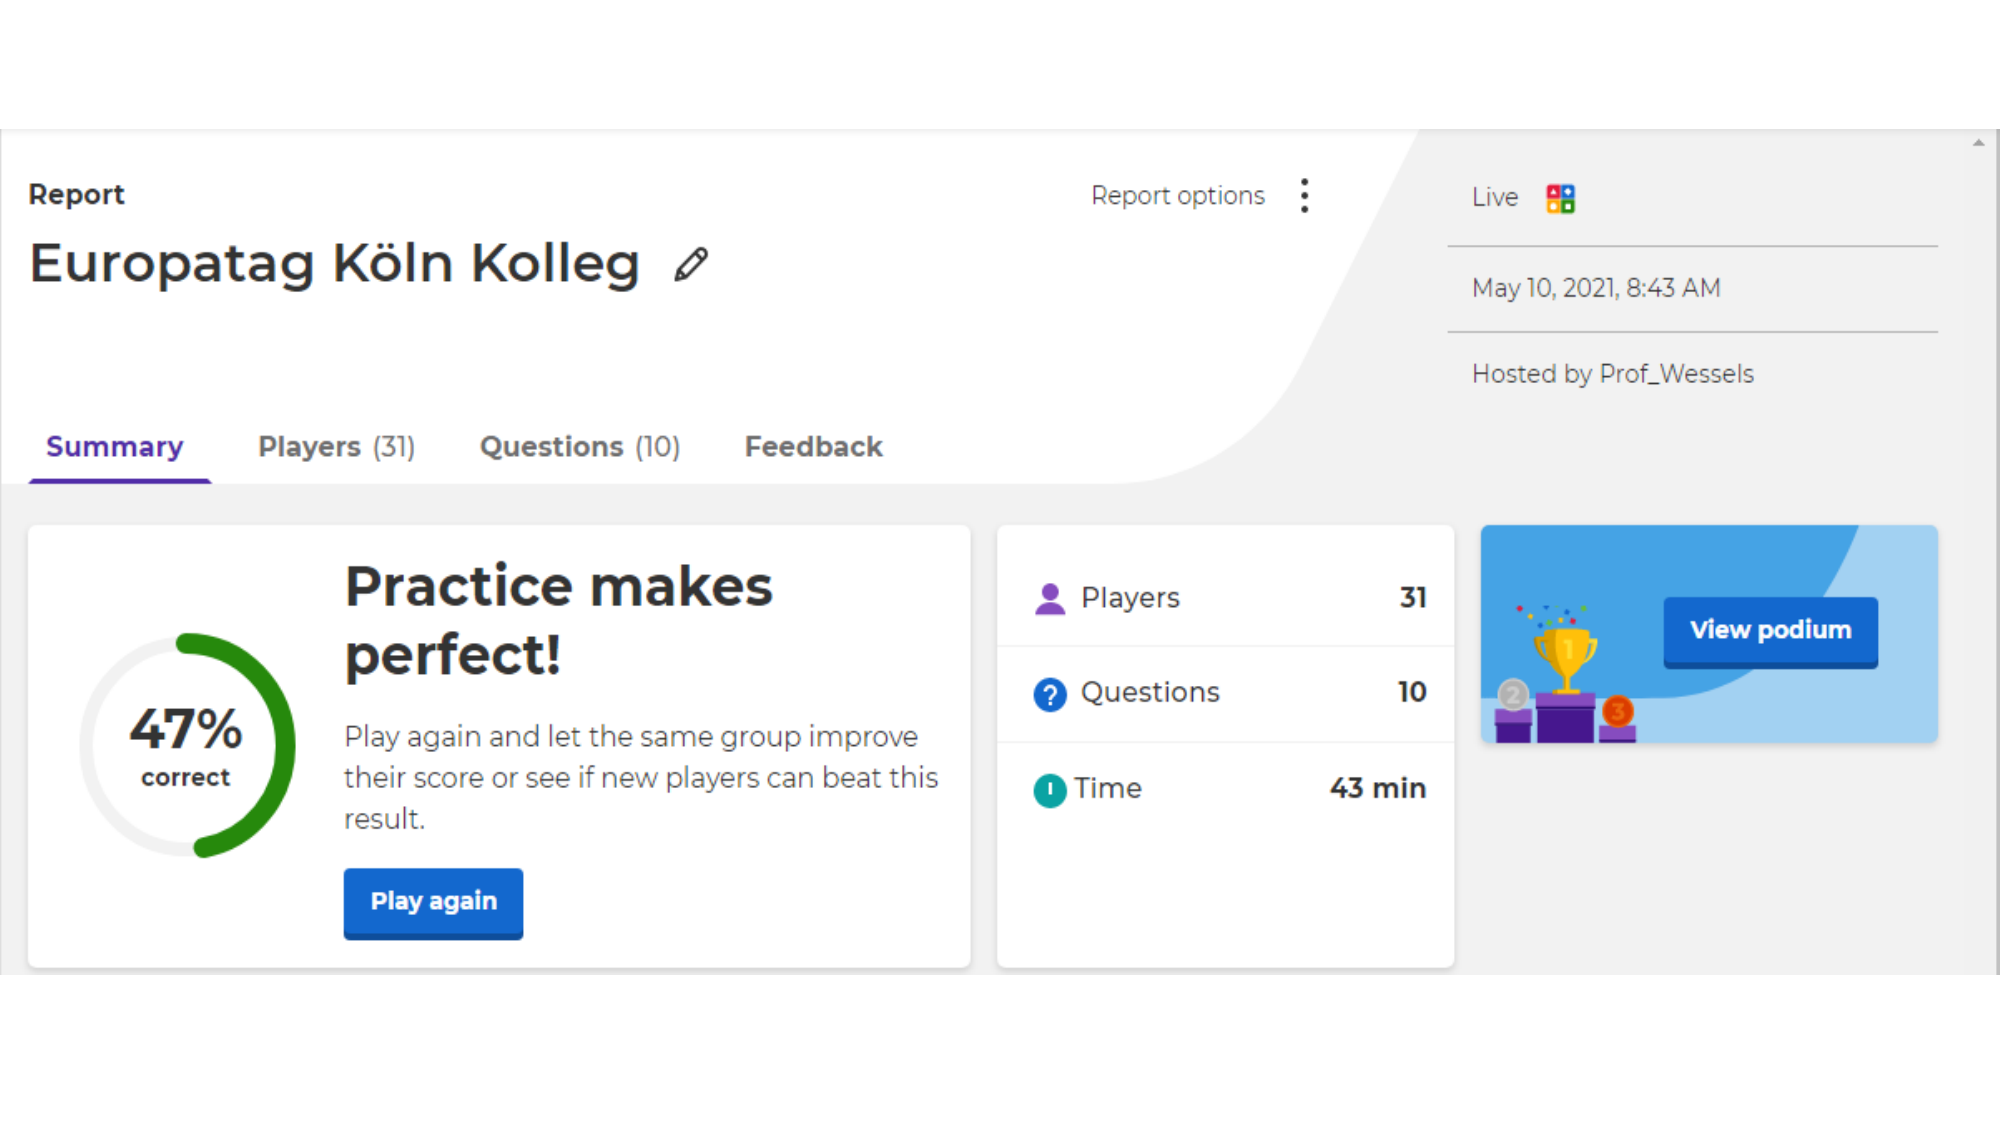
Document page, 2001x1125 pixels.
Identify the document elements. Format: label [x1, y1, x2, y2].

picture [0, 129, 2000, 975]
